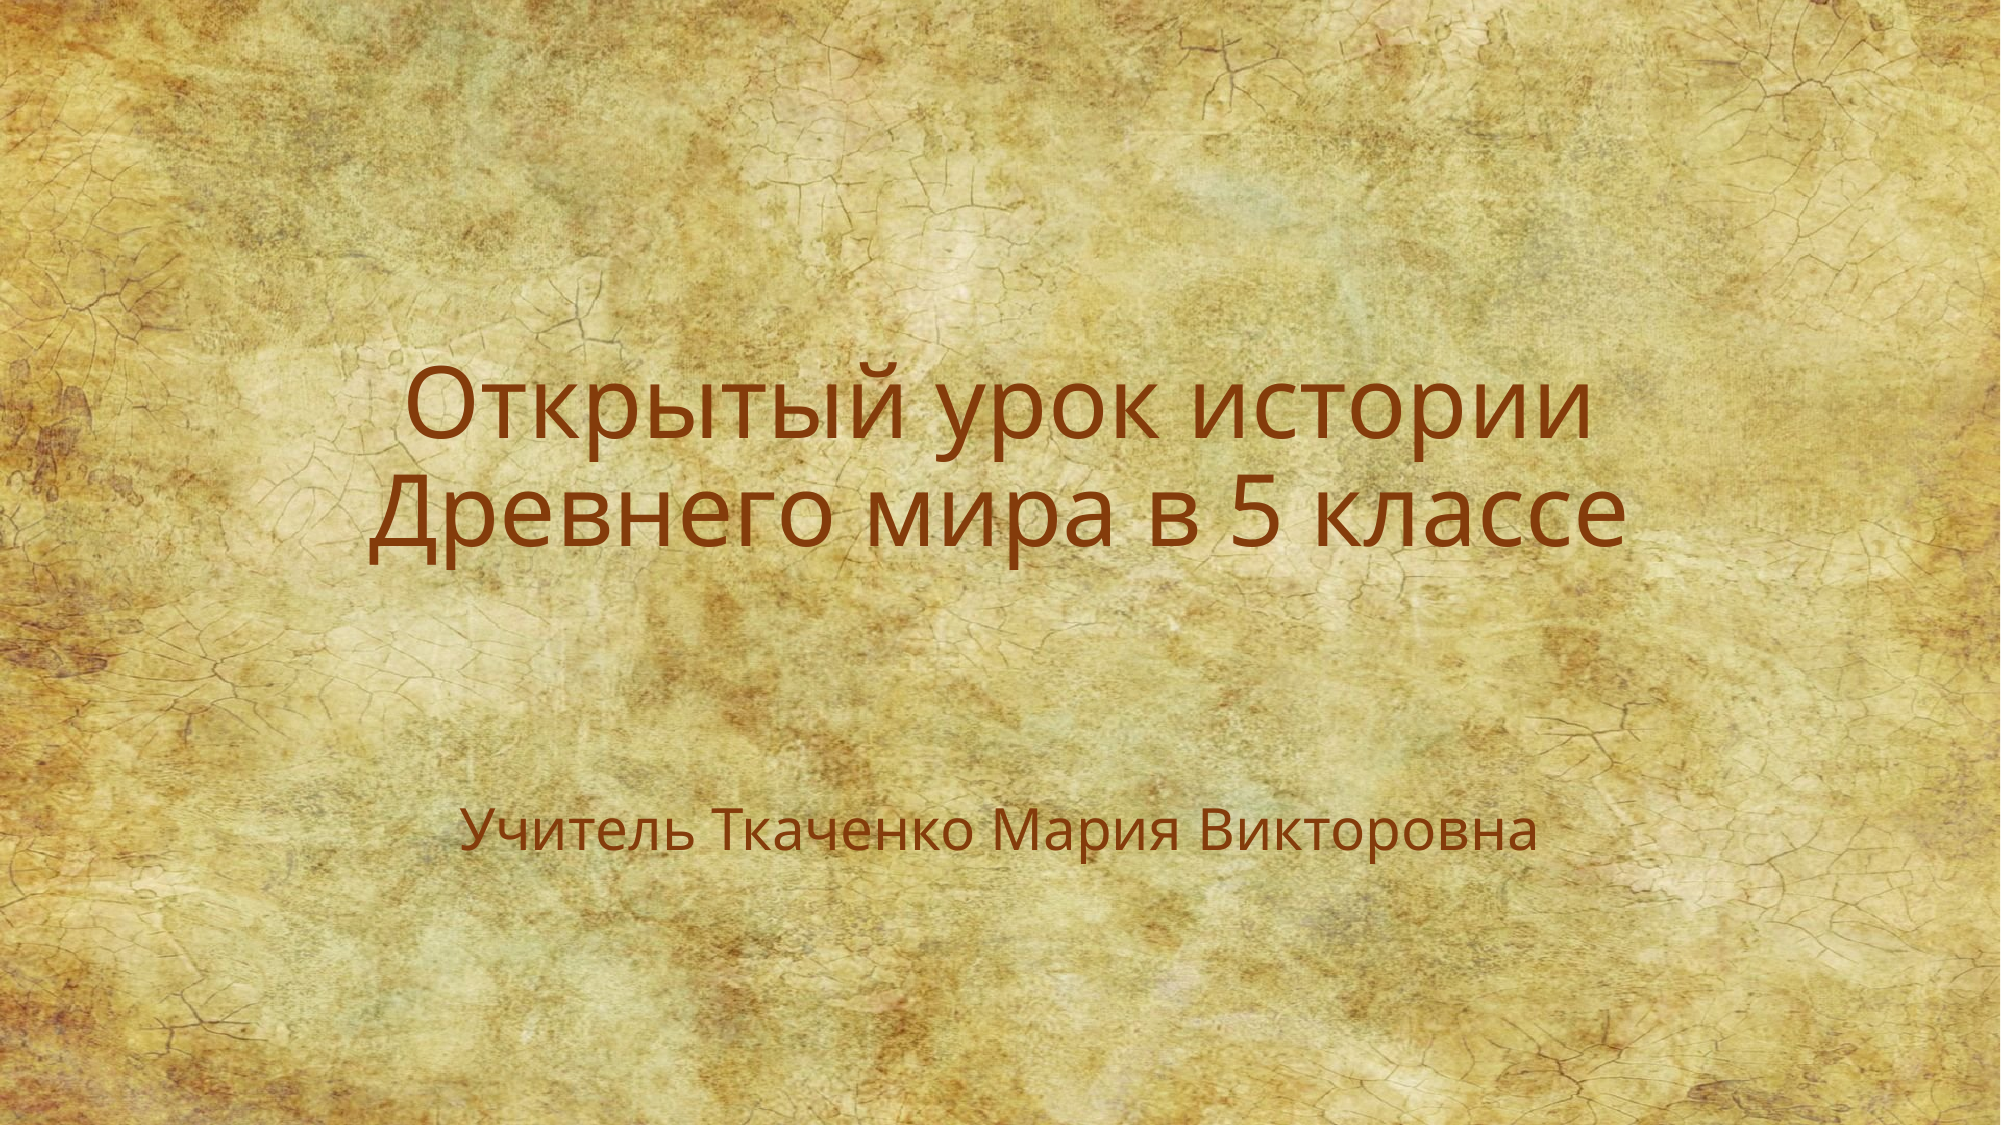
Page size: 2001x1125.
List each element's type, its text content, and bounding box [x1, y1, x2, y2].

picture [0, 0, 2001, 1125]
subtitle Учитель Ткаченко Мария Викторовна [249, 792, 1750, 1064]
title Открытый урок истории Древнего мира в 5 классе [249, 184, 1750, 576]
